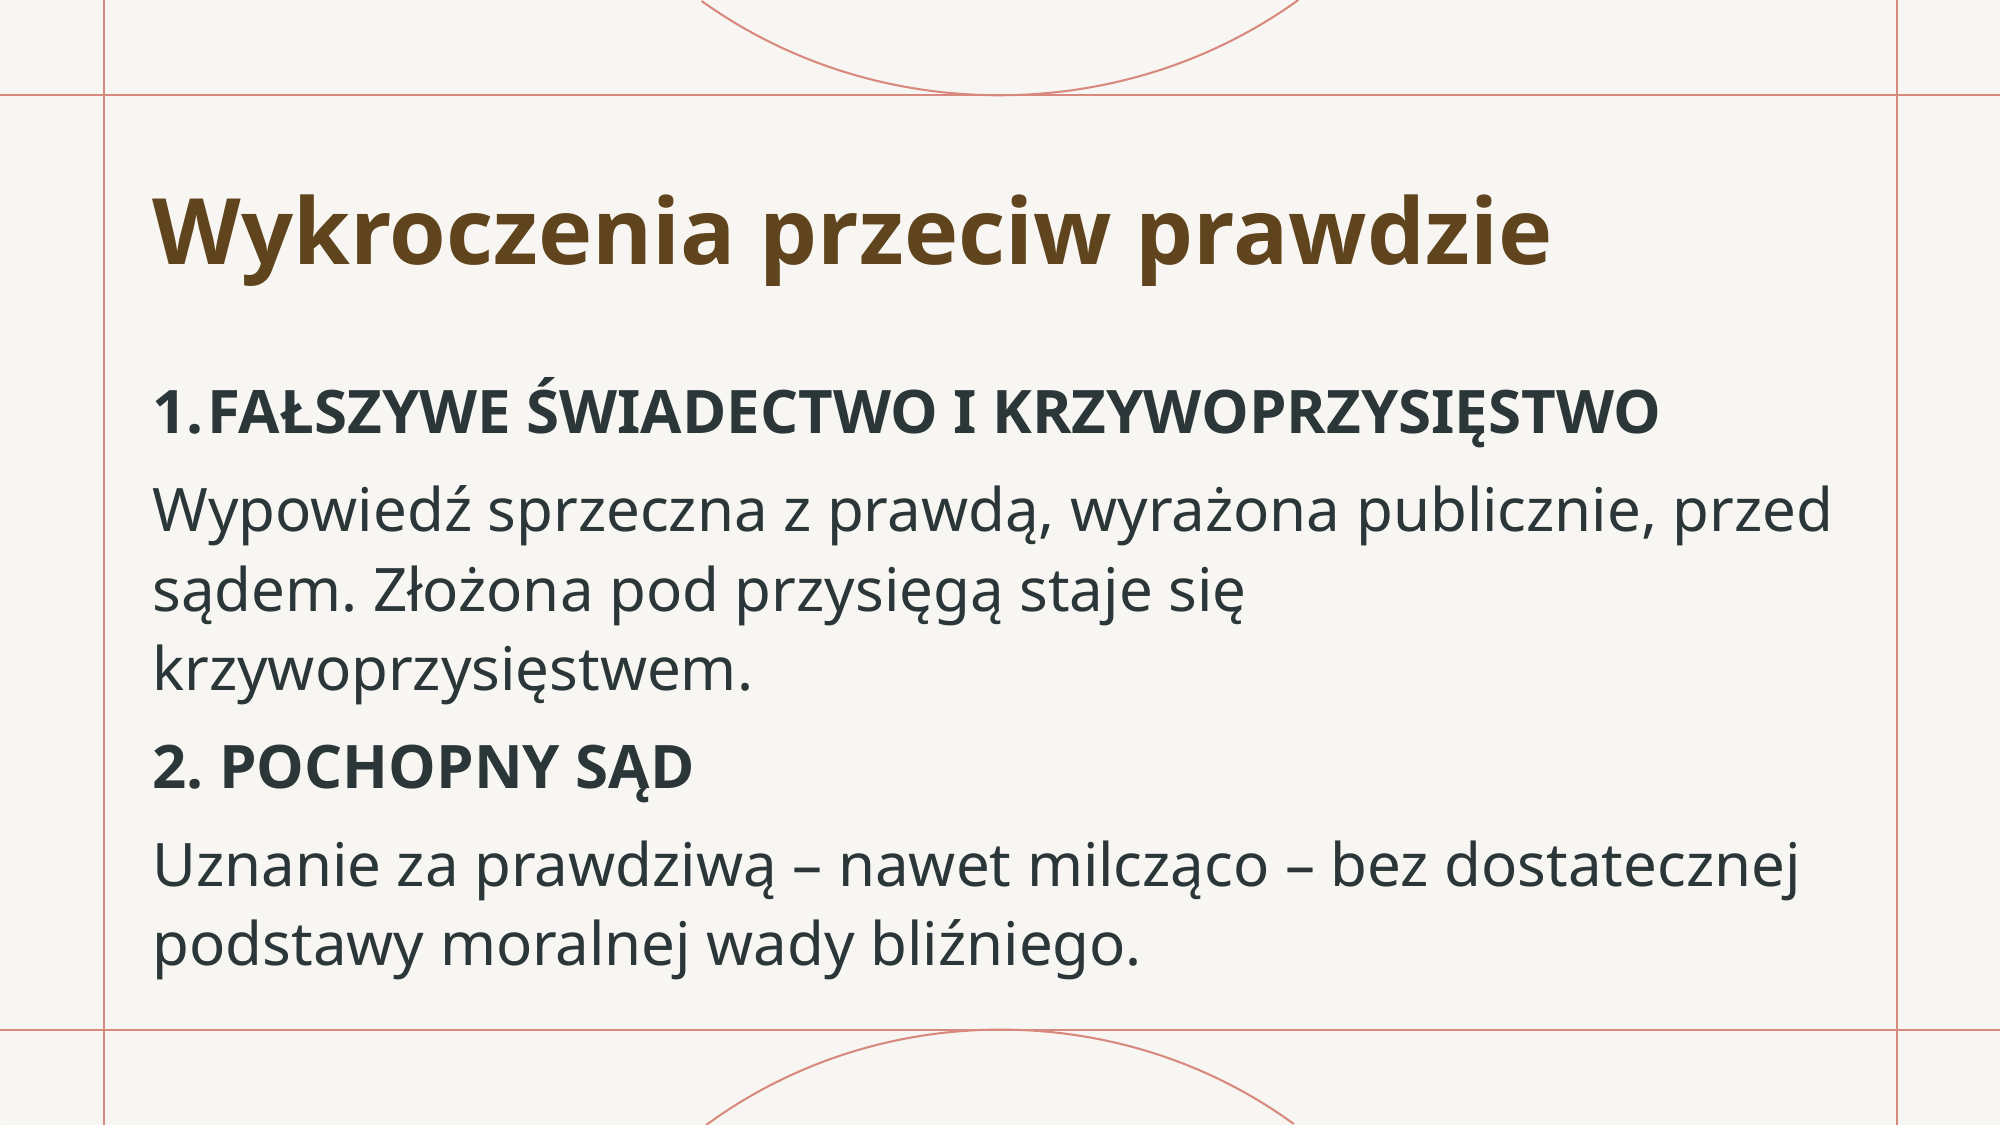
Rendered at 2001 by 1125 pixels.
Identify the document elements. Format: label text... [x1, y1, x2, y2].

title Wykroczenia przeciw prawdzie [137, 119, 1863, 337]
list FAŁSZYWE ŚWIADECTWO I KRZYWOPRZYSIĘSTWO Wypowiedź sprzeczna z prawdą, wyrażona publicznie, przed sądem. Złożona pod przysięgą staje się krzywoprzysięstwem. 2. POCHOPNY SĄD Uznanie za prawdziwą – nawet milcząco – bez dostatecznej podstawy moralnej wady bliźniego. [137, 359, 1863, 987]
